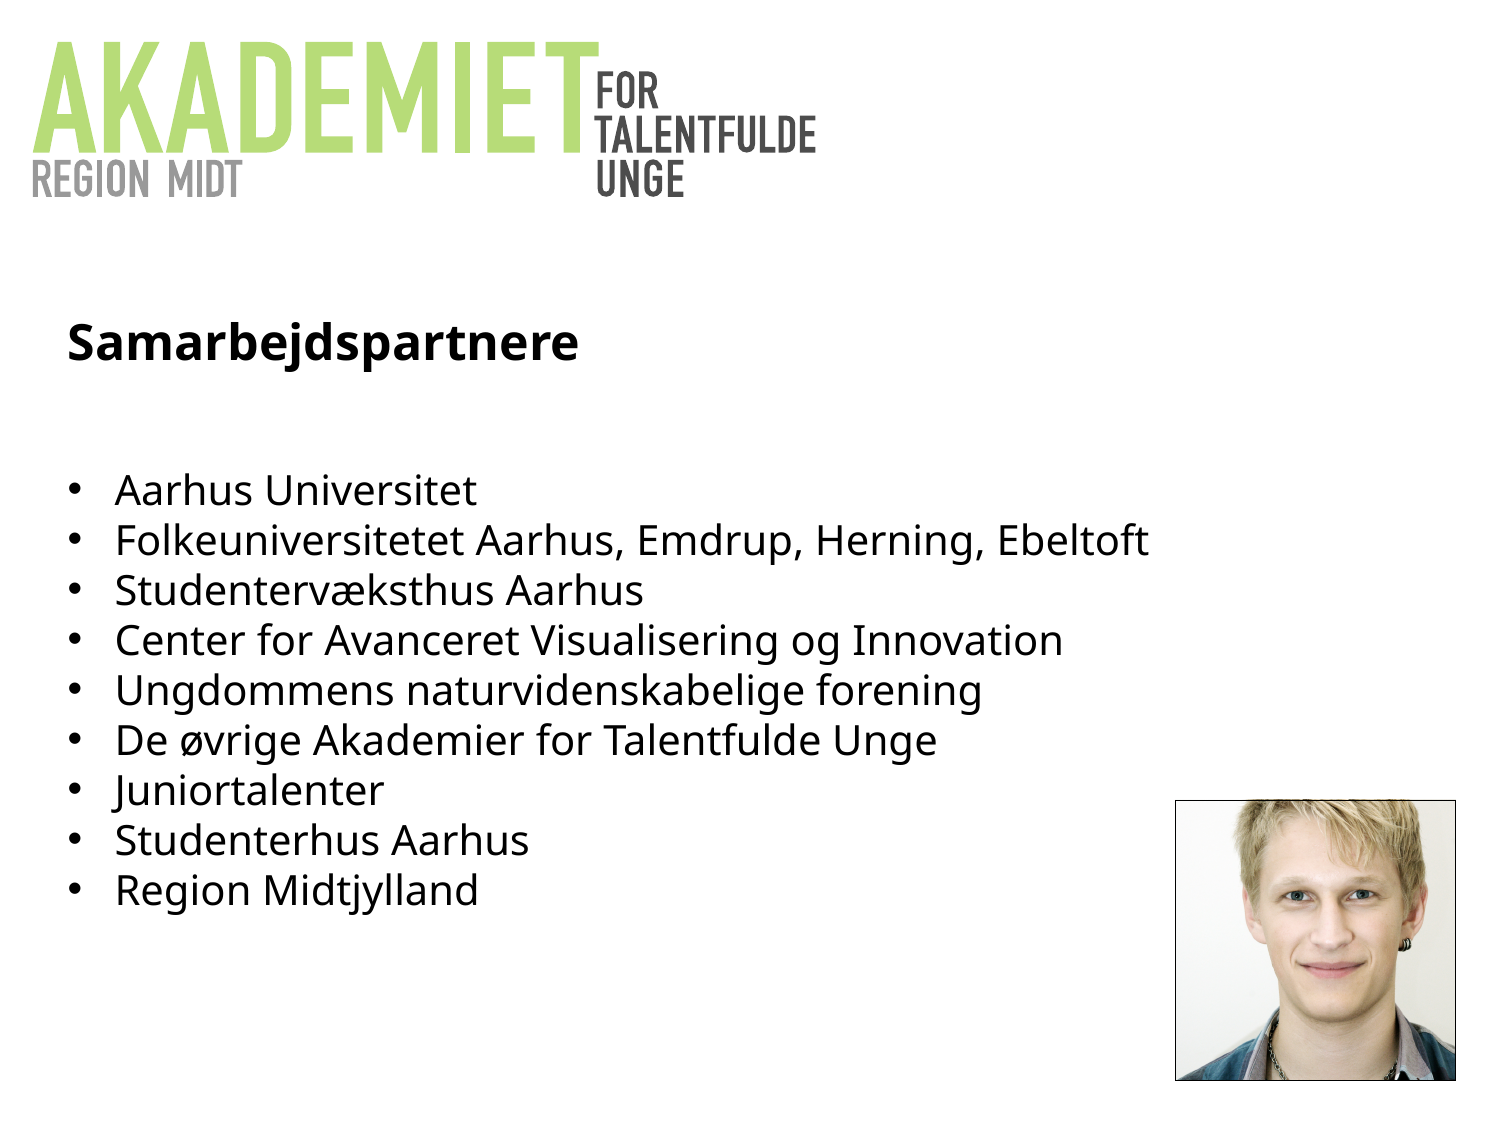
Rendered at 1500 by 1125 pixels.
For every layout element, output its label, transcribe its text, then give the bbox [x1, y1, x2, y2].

picture [32, 41, 817, 197]
text_box Samarbejdspartnere [53, 302, 1270, 378]
picture [1174, 799, 1457, 1082]
text_box Aarhus Universitet Folkeuniversitetet Aarhus, Emdrup, Herning, Ebeltoft Studentervæksthus Aarhus Center for Avanceret Visualisering og Innovation Ungdommens naturvidenskabelige forening De øvrige Akademier for Talentfulde Unge Juniortalenter Studenterhus Aarhus Region Midtjylland [53, 456, 1258, 1072]
